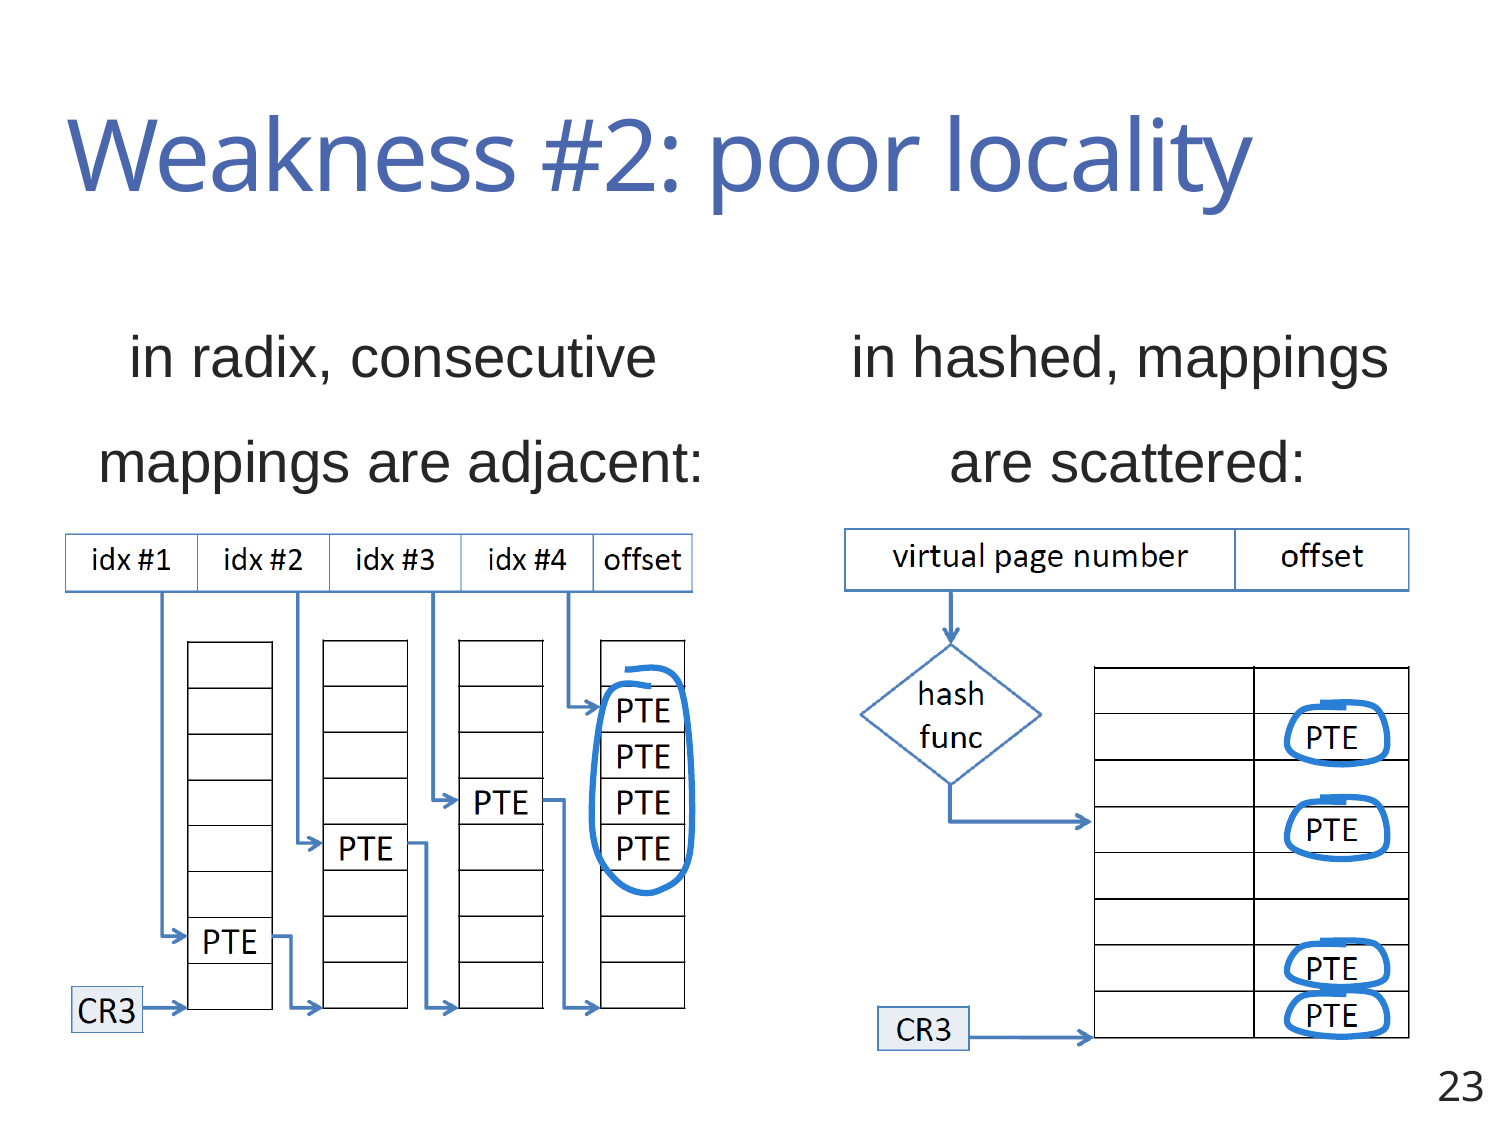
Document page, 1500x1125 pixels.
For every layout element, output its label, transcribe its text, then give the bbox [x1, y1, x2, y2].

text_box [44, 525, 714, 1041]
list in hashed, mappings are scattered: [792, 268, 1449, 489]
title Weakness #2: poor locality [51, 89, 1449, 223]
list in radix, consecutive mappings are adjacent: [51, 268, 738, 1000]
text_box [760, 489, 1500, 1063]
